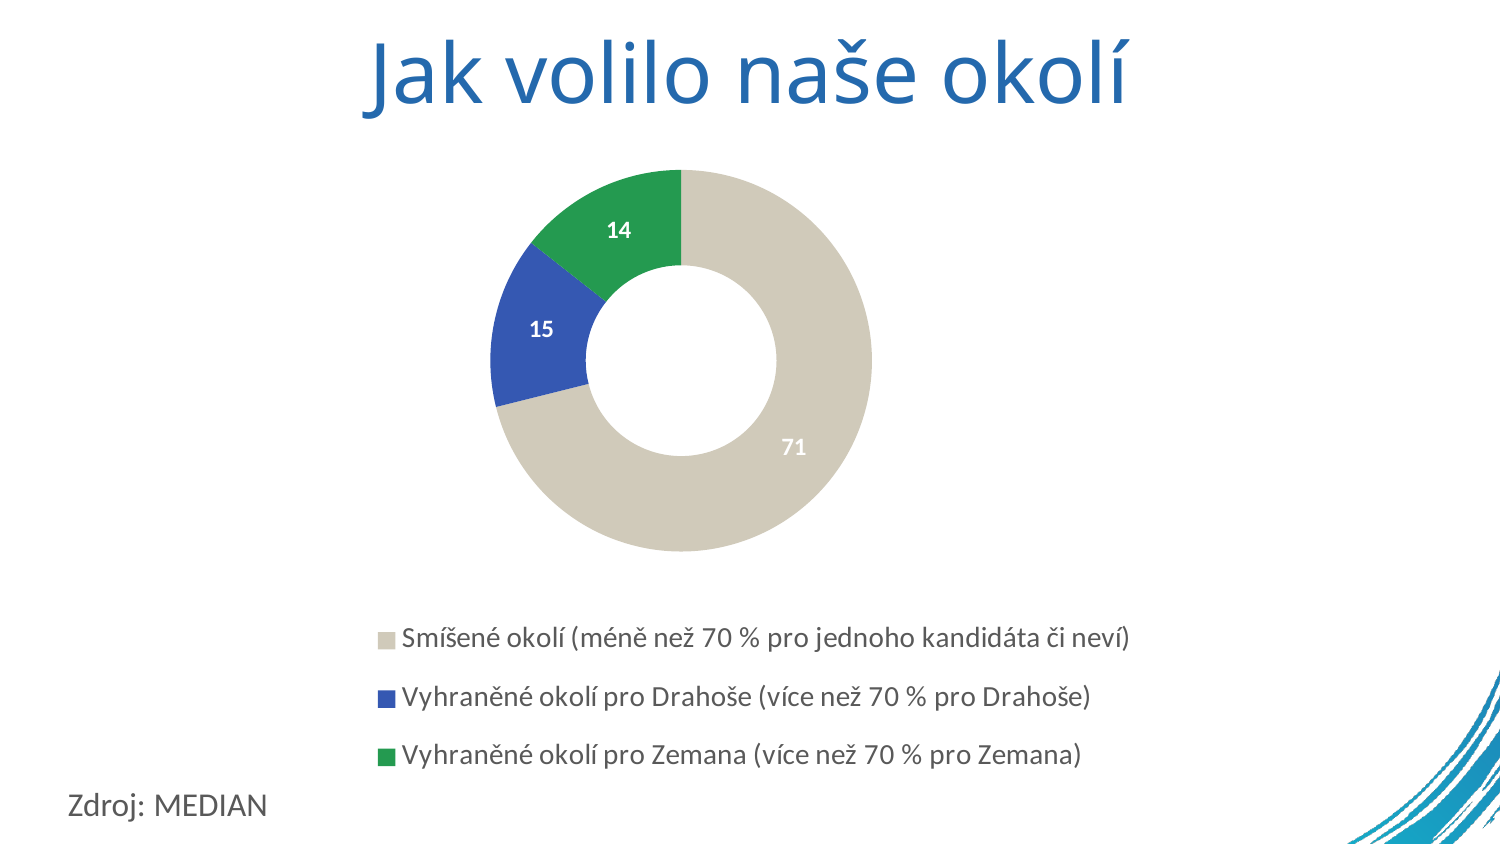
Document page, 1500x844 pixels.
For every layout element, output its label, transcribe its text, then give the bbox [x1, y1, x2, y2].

title Jak volilo naše okolí [75, 0, 1425, 141]
text_box Zdroj: MEDIAN [53, 776, 526, 831]
picture [1193, 555, 1500, 844]
chart [76, 169, 1389, 812]
